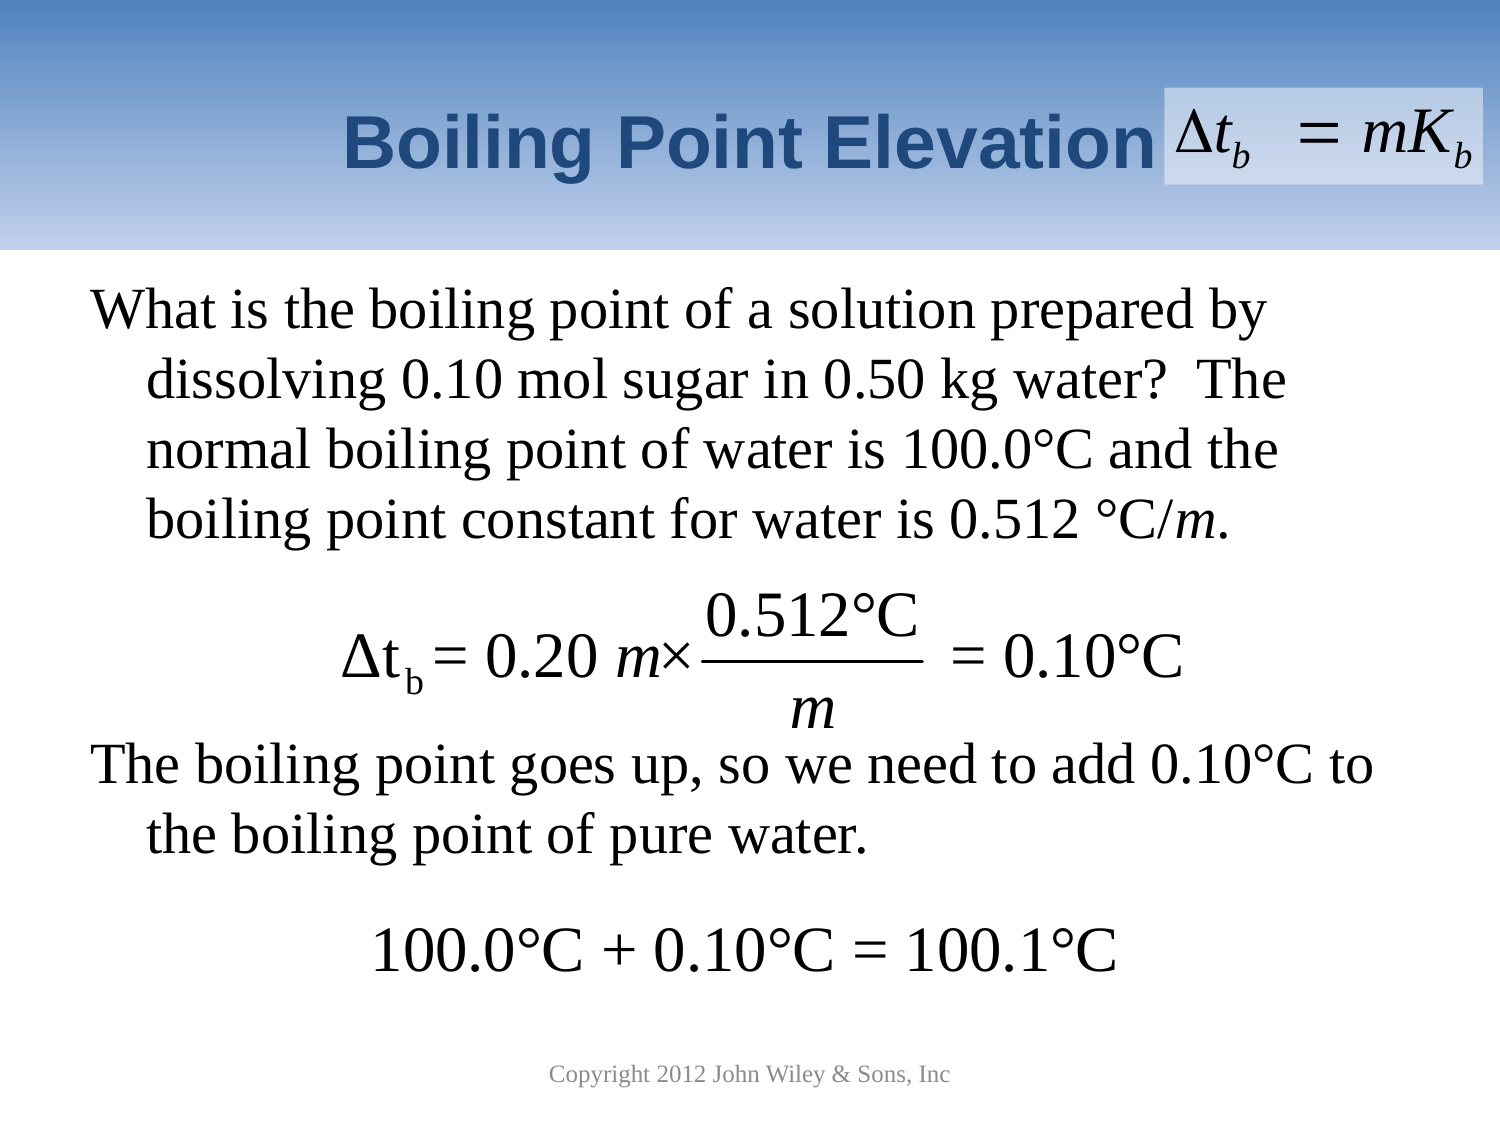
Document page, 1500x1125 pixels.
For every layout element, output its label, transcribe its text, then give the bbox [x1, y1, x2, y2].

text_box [367, 912, 1130, 988]
footer Copyright 2012 John Wiley & Sons, Inc [512, 1042, 988, 1103]
list What is the boiling point of a solution prepared by dissolving 0.10 mol sugar in 0.50 kg water? The normal boiling point of water is 100.0°C and the boiling point constant for water is 0.512 °C/m. The boiling point goes up, so we need to add 0.10°C to the boiling point of pure water. [74, 262, 1426, 1006]
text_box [331, 574, 1197, 743]
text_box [1164, 87, 1484, 185]
title Boiling Point Elevation [74, 44, 1426, 233]
